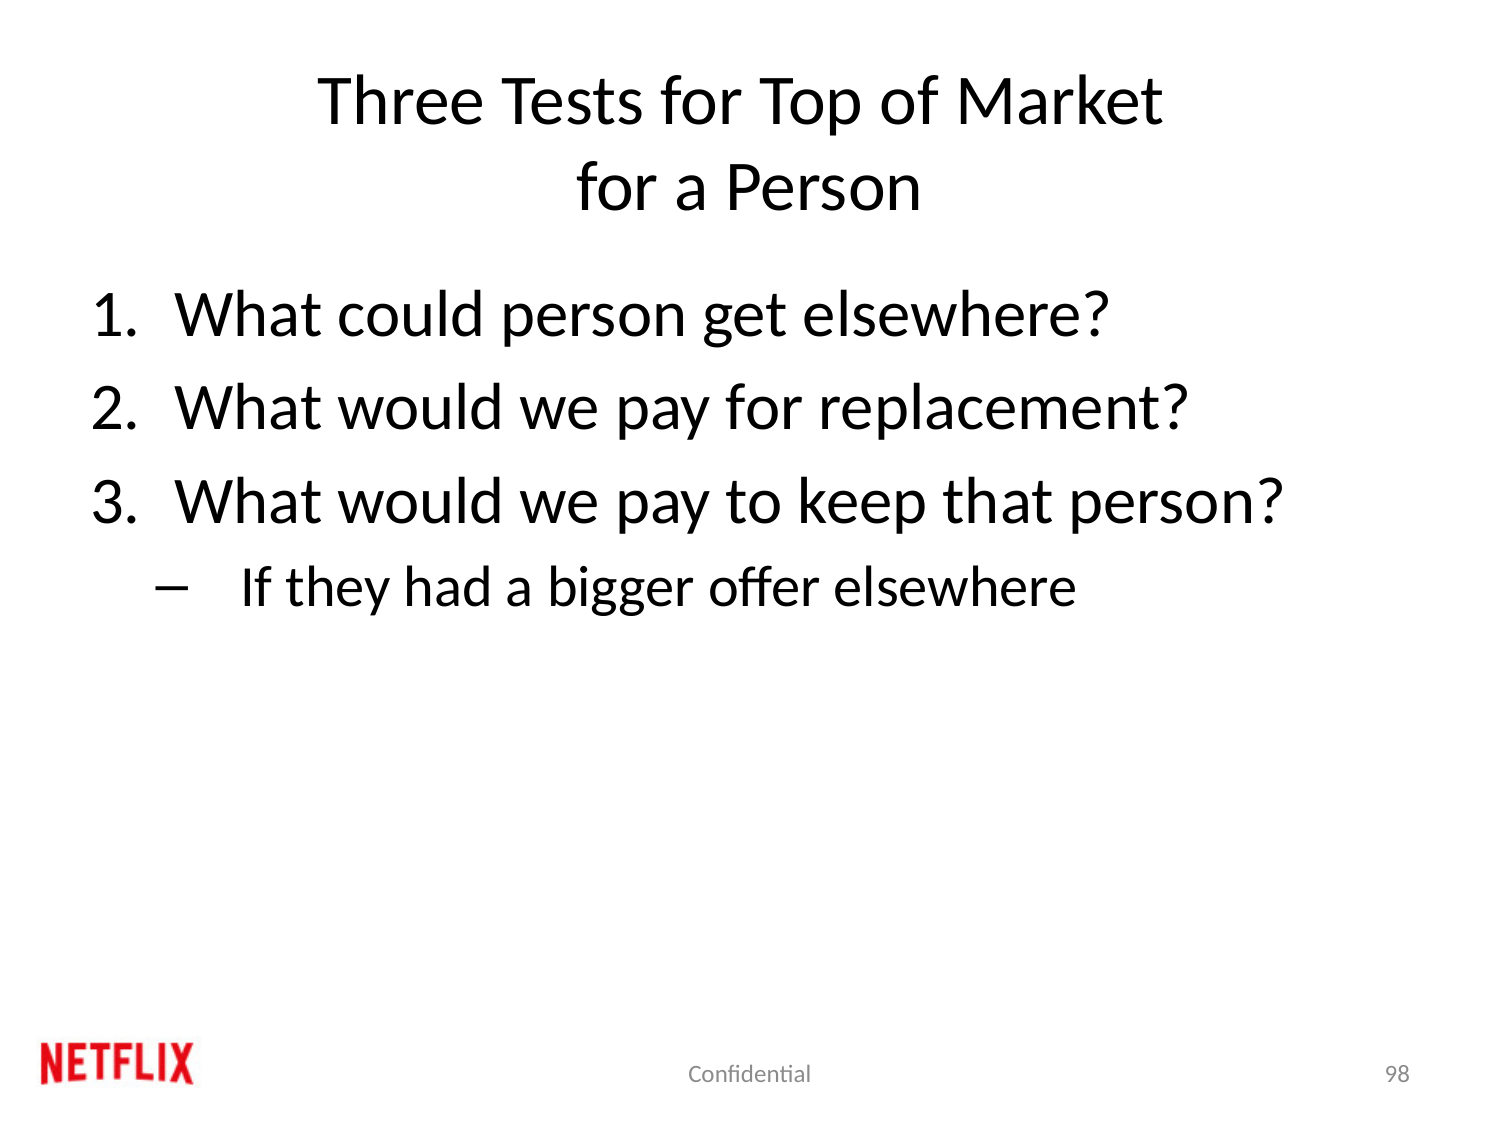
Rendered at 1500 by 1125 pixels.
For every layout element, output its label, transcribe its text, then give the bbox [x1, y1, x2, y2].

slide_number 98 [1074, 1042, 1425, 1103]
picture [24, 1024, 211, 1104]
title Three Tests for Top of Market for a Person [75, 45, 1425, 233]
footer Confidential [512, 1042, 988, 1103]
list What could person get elsewhere? What would we pay for replacement? What would we pay to keep that person? If they had a bigger offer elsewhere [75, 262, 1425, 1005]
